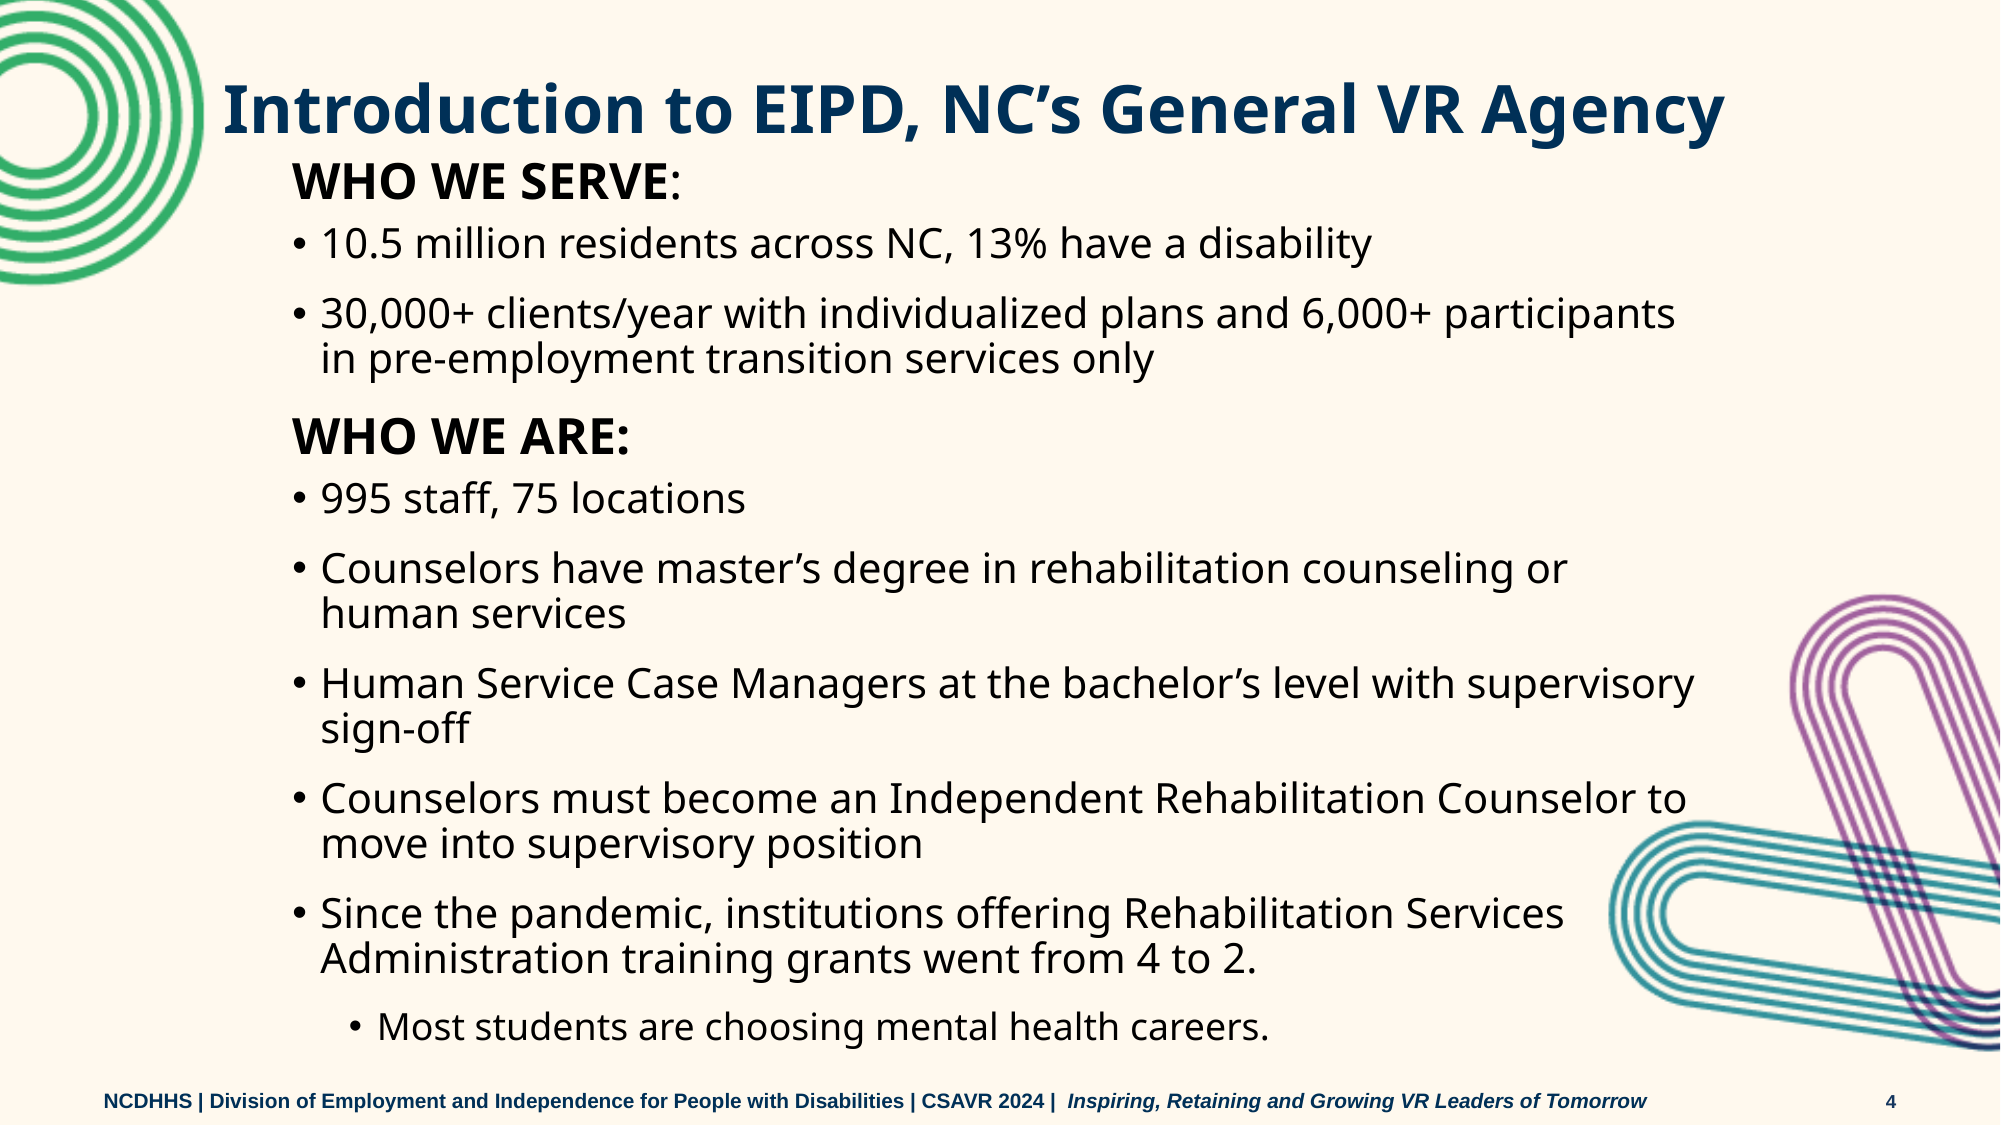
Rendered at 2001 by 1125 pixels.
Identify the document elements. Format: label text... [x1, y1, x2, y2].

list WHO WE SERVE: 10.5 million residents across NC, 13% have a disability 30,000+ clients/year with individualized plans and 6,000+ participants in pre-employment transition services only WHO WE ARE: 995 staff, 75 locations Counselors have master’s degree in rehabilitation counseling or human services Human Service Case Managers at the bachelor’s level with supervisory sign-off Counselors must become an Independent Rehabilitation Counselor to move into supervisory position Since the pandemic, institutions offering Rehabilitation Services Administration training grants went from 4 to 2. Most students are choosing mental health careers. [277, 148, 1723, 1056]
picture [0, 0, 2001, 1125]
title Introduction to EIPD, NC’s General VR Agency [209, 69, 1922, 152]
